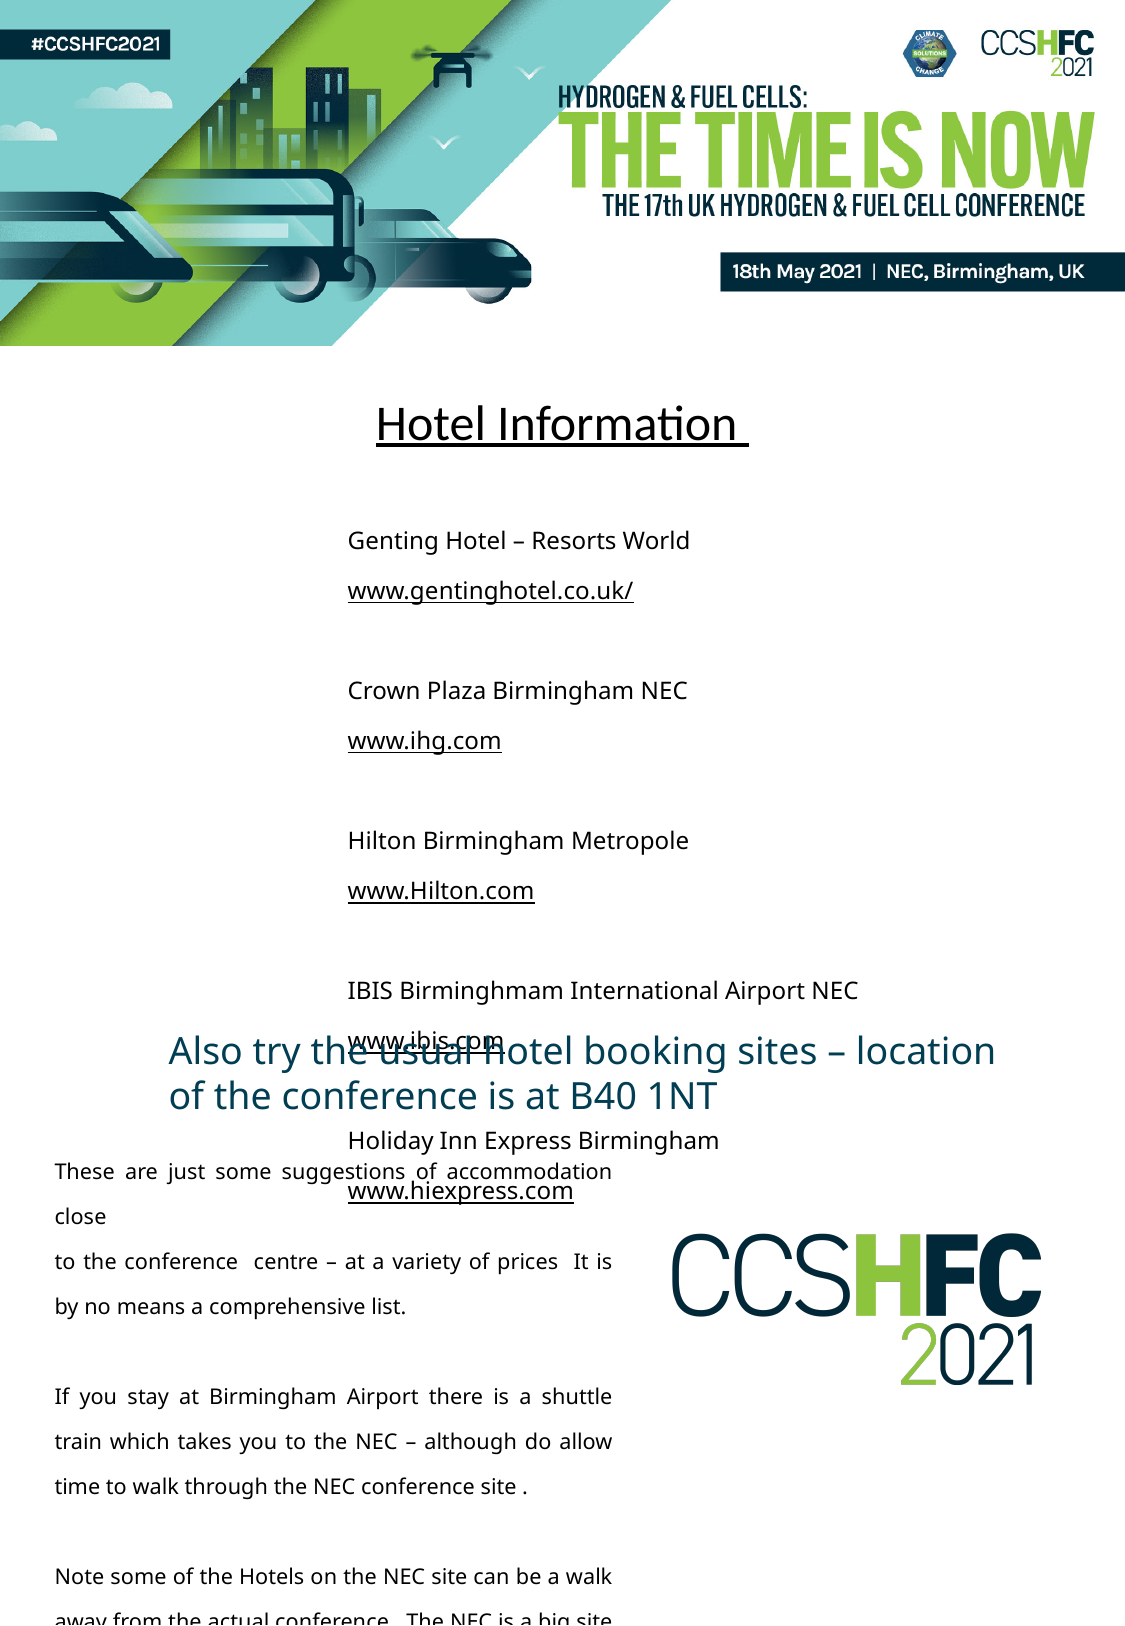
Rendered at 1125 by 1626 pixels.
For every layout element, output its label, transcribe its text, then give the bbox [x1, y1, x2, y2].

picture [83, 37, 93, 50]
picture [795, 268, 803, 278]
picture [1032, 268, 1047, 277]
picture [32, 38, 43, 49]
picture [953, 268, 958, 277]
picture [821, 265, 842, 277]
picture [888, 265, 894, 277]
text_box Hotel Information [361, 382, 764, 458]
picture [761, 264, 770, 277]
picture [997, 269, 1006, 282]
text_box These are just some suggestions of accommodation close to the conference centre – at a variety of prices It is by no means a comprehensive list. If you stay at Birmingham Airport there is a shuttle train which takes you to the NEC – although do allow time to walk through the NEC conference site . Note some of the Hotels on the NEC site can be a walk away from the actual conference . The NEC is a big site [39, 1146, 628, 1625]
text_box Genting Hotel – Resorts World www.gentinghotel.co.uk/ Crown Plaza Birmingham NEC www.ihg.com Hilton Birmingham Metropole www.Hilton.com IBIS Birminghmam International Airport NEC www.ibis.com Holiday Inn Express Birmingham www.hiexpress.com [333, 513, 875, 1019]
picture [106, 37, 119, 49]
picture [960, 268, 976, 277]
picture [740, 265, 758, 278]
picture [45, 37, 55, 51]
text_box Genting Hotel – Resorts World www.gentinghotel.co.uk/ Crown Plaza Birmingham NEC www.ihg.com Hilton Birmingham Metropole www.Hilton.com IBIS Birminghmam International Airport NEC www.ibis.com Holiday Inn Express Birmingham www.hiexpress.com [333, 1125, 875, 1273]
picture [110, 37, 141, 51]
picture [1005, 264, 1017, 277]
picture [856, 265, 860, 277]
picture [806, 268, 812, 283]
picture [787, 265, 792, 277]
picture [57, 37, 67, 49]
picture [935, 265, 944, 277]
picture [985, 268, 994, 277]
picture [0, 0, 1125, 346]
picture [1064, 265, 1070, 278]
picture [144, 37, 153, 50]
picture [97, 37, 104, 50]
picture [845, 265, 854, 272]
picture [902, 265, 910, 277]
picture [1020, 268, 1028, 278]
picture [912, 265, 922, 278]
picture [71, 44, 80, 51]
picture [1074, 265, 1083, 277]
picture [71, 37, 79, 44]
text_box Also try the usual hotel booking sites – location of the conference is at B40 1NT [153, 1019, 1054, 1125]
picture [894, 265, 898, 277]
picture [778, 265, 783, 277]
picture [659, 1223, 1054, 1395]
